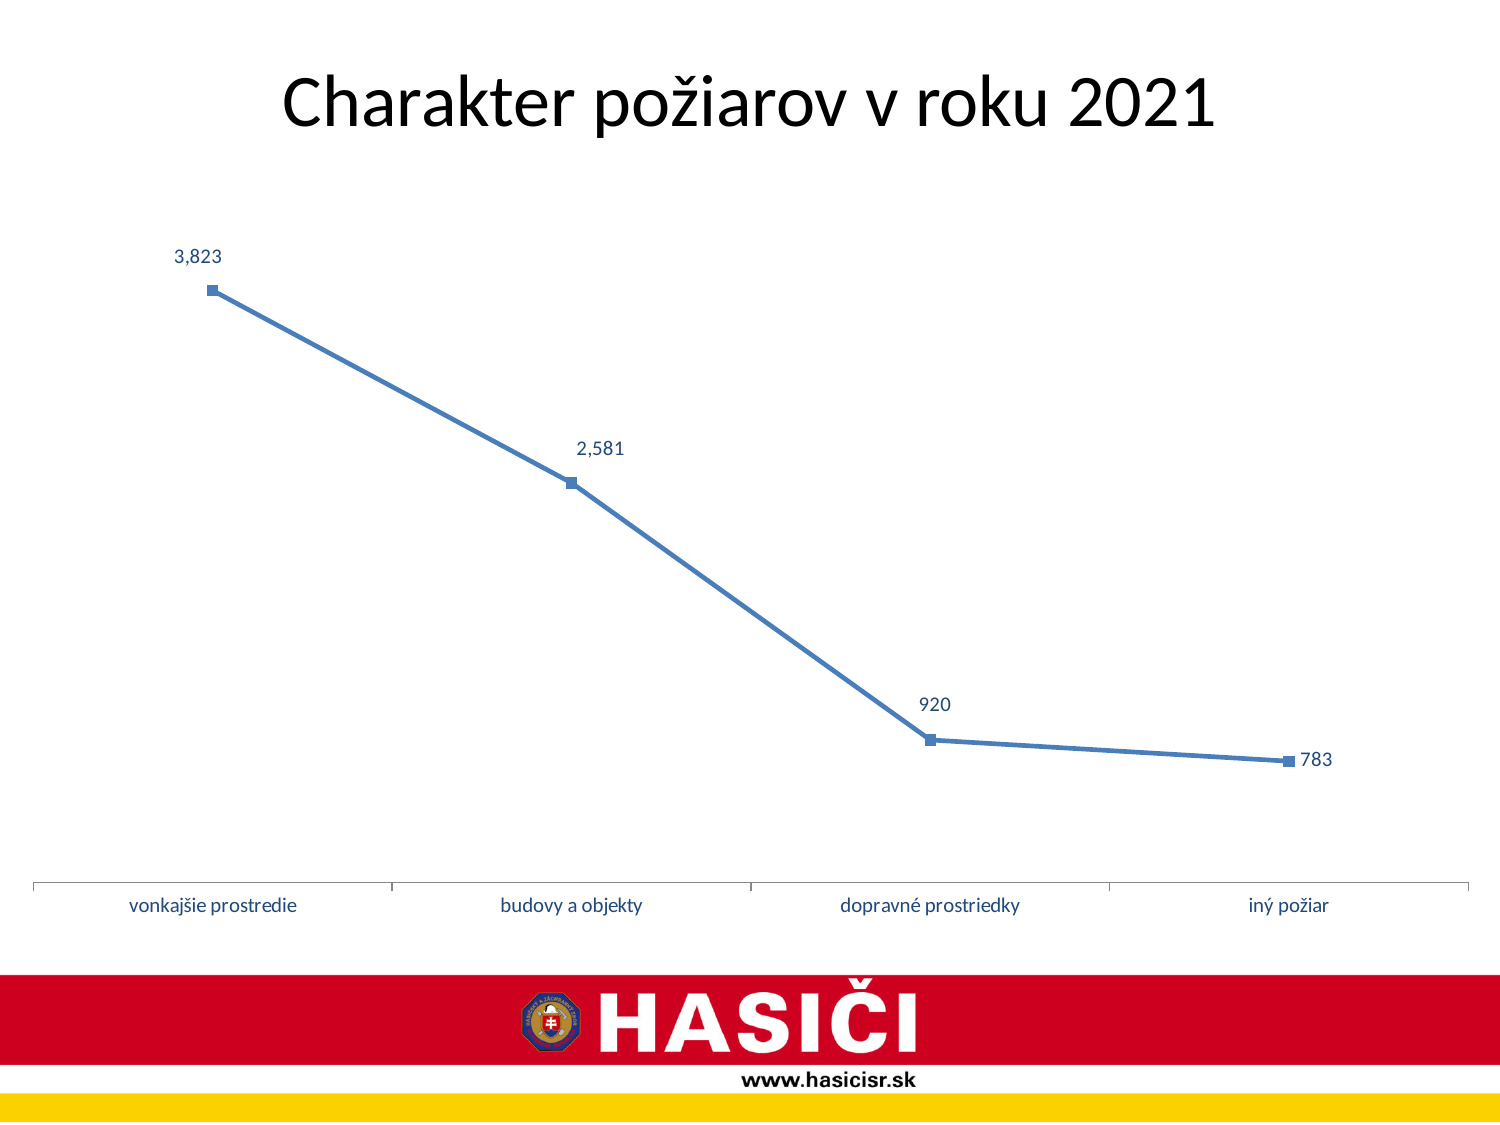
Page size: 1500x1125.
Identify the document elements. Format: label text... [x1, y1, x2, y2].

picture [0, 973, 1500, 1125]
chart [0, 160, 1500, 973]
title Charakter požiarov v roku 2021 [75, 45, 1425, 149]
